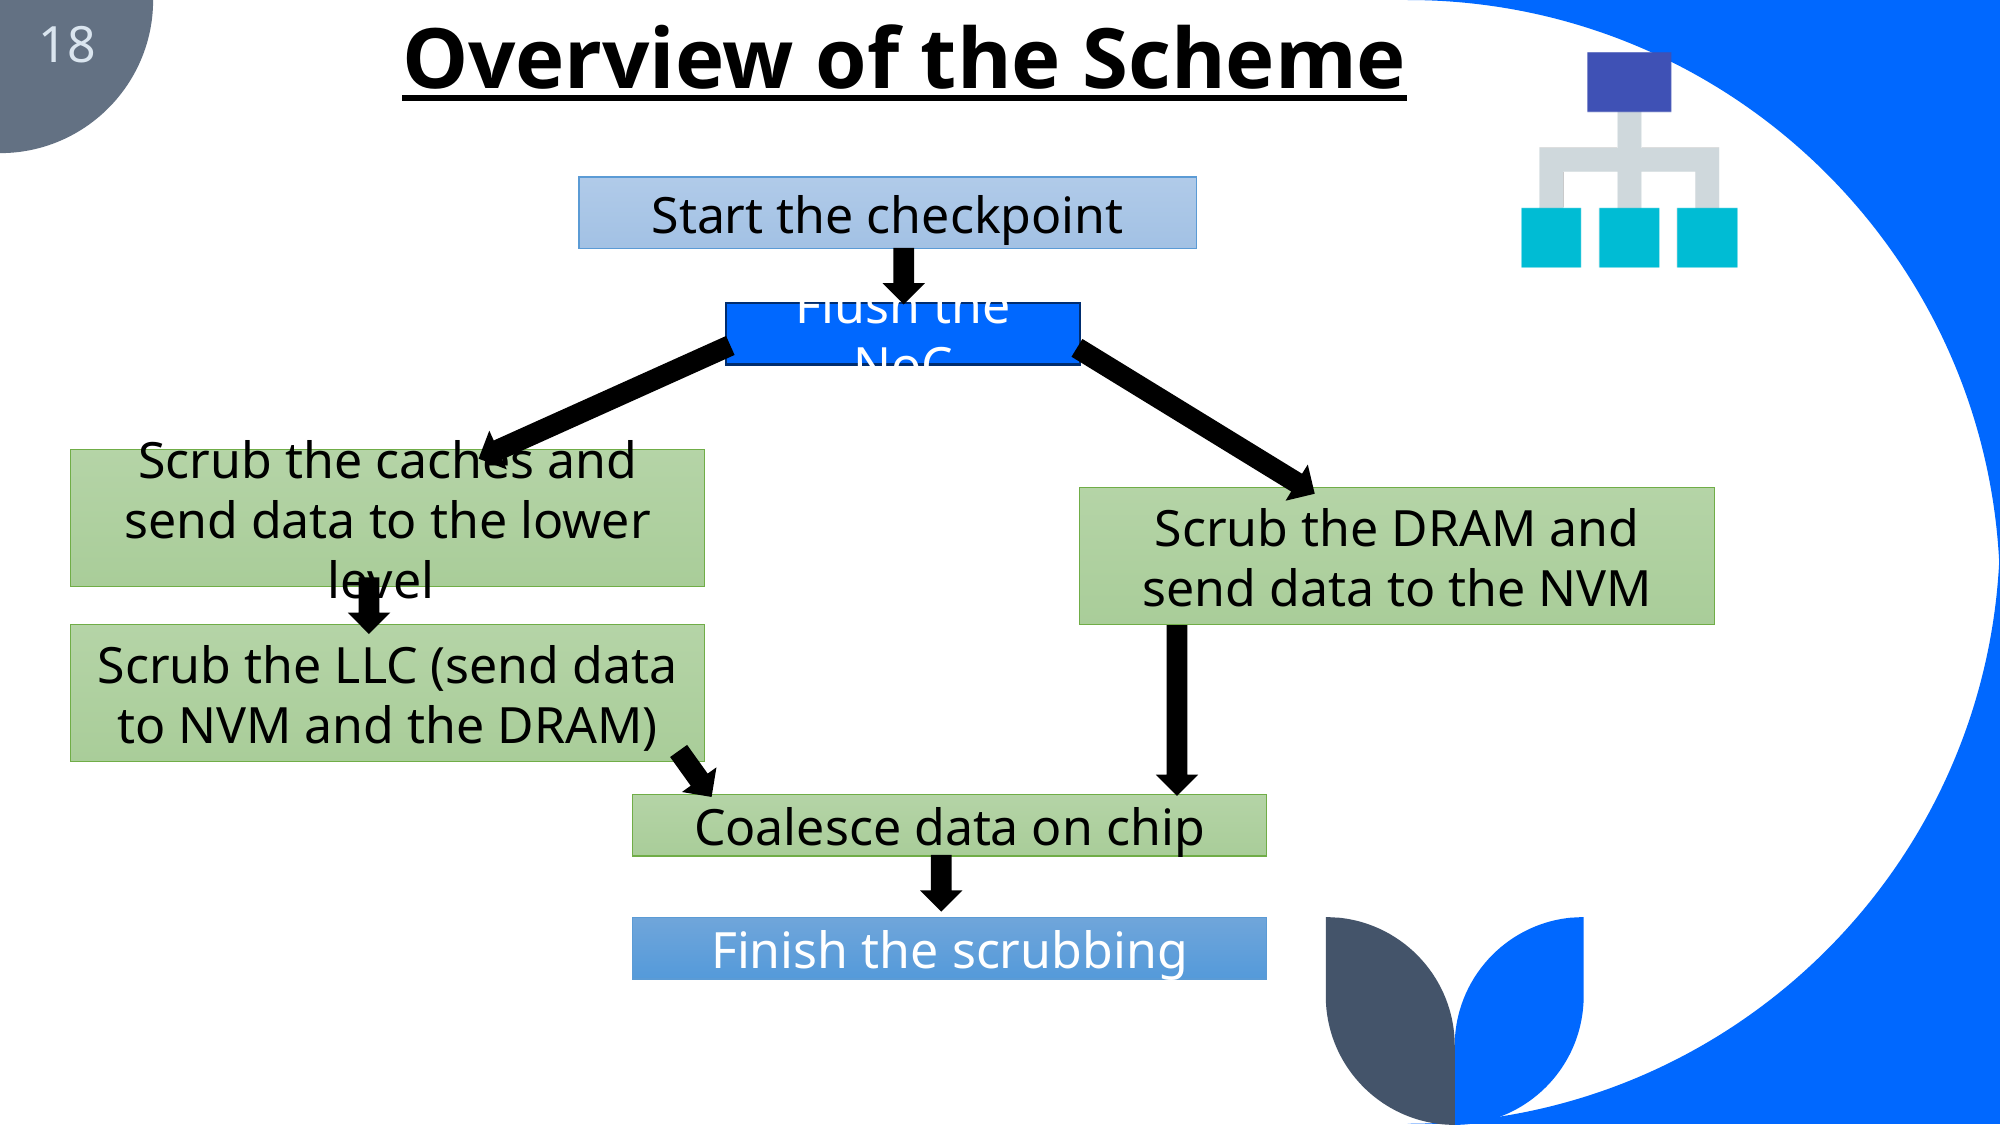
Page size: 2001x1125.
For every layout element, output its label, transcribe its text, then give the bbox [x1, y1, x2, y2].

text_box [347, 577, 391, 635]
text_box [1155, 625, 1199, 796]
text_box Finish the scrubbing [632, 917, 1267, 980]
text_box Scrub the caches and send data to the lower level [70, 449, 705, 587]
slide_number 18 [14, 16, 111, 77]
text_box [882, 247, 925, 305]
text_box Overview of the Scheme [387, 0, 1422, 113]
text_box Coalesce data on chip [632, 794, 1267, 857]
text_box Start the checkpoint [578, 176, 1197, 249]
text_box Scrub the DRAM and send data to the NVM [1079, 487, 1715, 625]
text_box Scrub the LLC (send data to NVM and the DRAM) [70, 624, 705, 762]
text_box [670, 744, 717, 797]
picture [1485, 16, 1773, 303]
text_box [1071, 338, 1315, 501]
text_box [920, 854, 963, 912]
text_box [478, 335, 735, 470]
text_box Flush the NoC [725, 302, 1081, 366]
